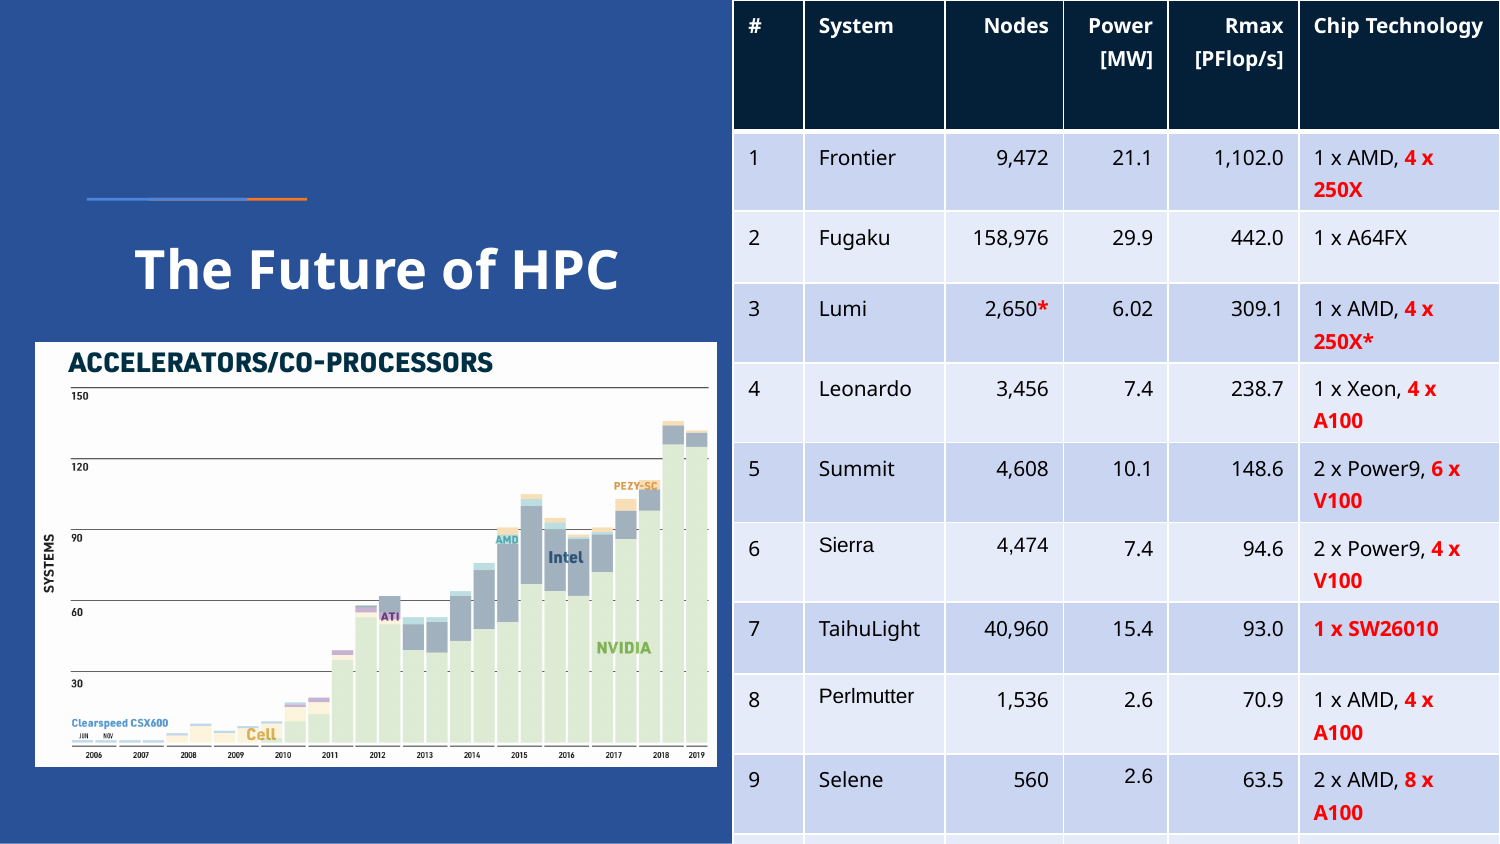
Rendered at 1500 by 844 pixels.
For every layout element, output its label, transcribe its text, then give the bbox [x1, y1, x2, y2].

table_cell 70.9 [1169, 675, 1298, 753]
table_cell 1 x AMD, 4 x A100 [1300, 675, 1499, 753]
table_cell 8 [734, 675, 803, 753]
table_cell 2 x Power9, 4 x V100 [1300, 523, 1499, 601]
table_cell 442.0 [1169, 212, 1298, 282]
table_cell Leonardo [805, 364, 944, 442]
table_cell 309.1 [1169, 284, 1298, 362]
table_cell 10.1 [1064, 443, 1167, 522]
table_cell 1 [734, 134, 803, 210]
table_cell 2.6 [1064, 755, 1167, 833]
table_cell 94.6 [1169, 523, 1298, 601]
table_cell 7.4 [1064, 364, 1167, 442]
table_cell 1 x AMD, 4 x 250X* [1300, 284, 1499, 362]
table_cell 6 [734, 523, 803, 601]
table_header Rmax [PFlop/s] [1169, 1, 1298, 129]
table_cell 1,536 [946, 675, 1063, 753]
table_cell Tianhe-2A [805, 835, 944, 844]
table_cell 63.5 [1169, 755, 1298, 833]
table_cell 158,976 [946, 212, 1063, 282]
table_header Power [MW] [1064, 1, 1167, 129]
table_cell 2 x AMD, 8 x A100 [1300, 755, 1499, 833]
title The Future of HPC [119, 216, 662, 341]
table_cell 40,960 [946, 603, 1063, 673]
table_header Chip Technology [1300, 1, 1499, 129]
table_cell Fugaku [805, 212, 944, 282]
table_cell 3 [734, 284, 803, 362]
table_cell Sierra [805, 523, 944, 601]
table_cell 560 [946, 755, 1063, 833]
table_cell TaihuLight [805, 603, 944, 673]
table_cell 9,472 [946, 134, 1063, 210]
picture [34, 342, 717, 767]
table_cell 5 [734, 443, 803, 522]
table_cell 2 [734, 212, 803, 282]
table_cell 1 x Xeon, 4 x A100 [1300, 364, 1499, 442]
table_cell 9 [734, 755, 803, 833]
table_cell 29.9 [1064, 212, 1167, 282]
table_cell 1,102.0 [1169, 134, 1298, 210]
table_cell 16,000 [946, 835, 1063, 844]
table_cell 2 x Power9, 6 x V100 [1300, 443, 1499, 522]
table_cell 21.1 [1064, 134, 1167, 210]
table_cell Lumi [805, 284, 944, 362]
table_cell 4,608 [946, 443, 1063, 522]
table_cell Frontier [805, 134, 944, 210]
table_cell 93.0 [1169, 603, 1298, 673]
table_cell 2 x Xeon, 3 x Xeon Phi [1300, 835, 1499, 844]
table_cell 1 x AMD, 4 x 250X [1300, 134, 1499, 210]
table_cell Perlmutter [805, 675, 944, 753]
table_cell 61.4 [1169, 835, 1298, 844]
table_cell 3,456 [946, 364, 1063, 442]
table_cell 10 [734, 835, 803, 844]
table_cell 4 [734, 364, 803, 442]
table_cell 2,650* [946, 284, 1063, 362]
table_cell 1 x A64FX [1300, 212, 1499, 282]
table_cell Selene [805, 755, 944, 833]
table_cell 7 [734, 603, 803, 673]
table_cell 1 x SW26010 [1300, 603, 1499, 673]
table_cell 238.7 [1169, 364, 1298, 442]
table_header # [734, 1, 803, 129]
table_cell Summit [805, 443, 944, 522]
table_header System [805, 1, 944, 129]
table_cell 7.4 [1064, 523, 1167, 601]
table_cell 6.02 [1064, 284, 1167, 362]
table_cell 4,474 [946, 523, 1063, 601]
table_cell 18.5 [1064, 835, 1167, 844]
table_cell 2.6 [1064, 675, 1167, 753]
table_cell 148.6 [1169, 443, 1298, 522]
table_header Nodes [946, 1, 1063, 129]
table_cell 15.4 [1064, 603, 1167, 673]
